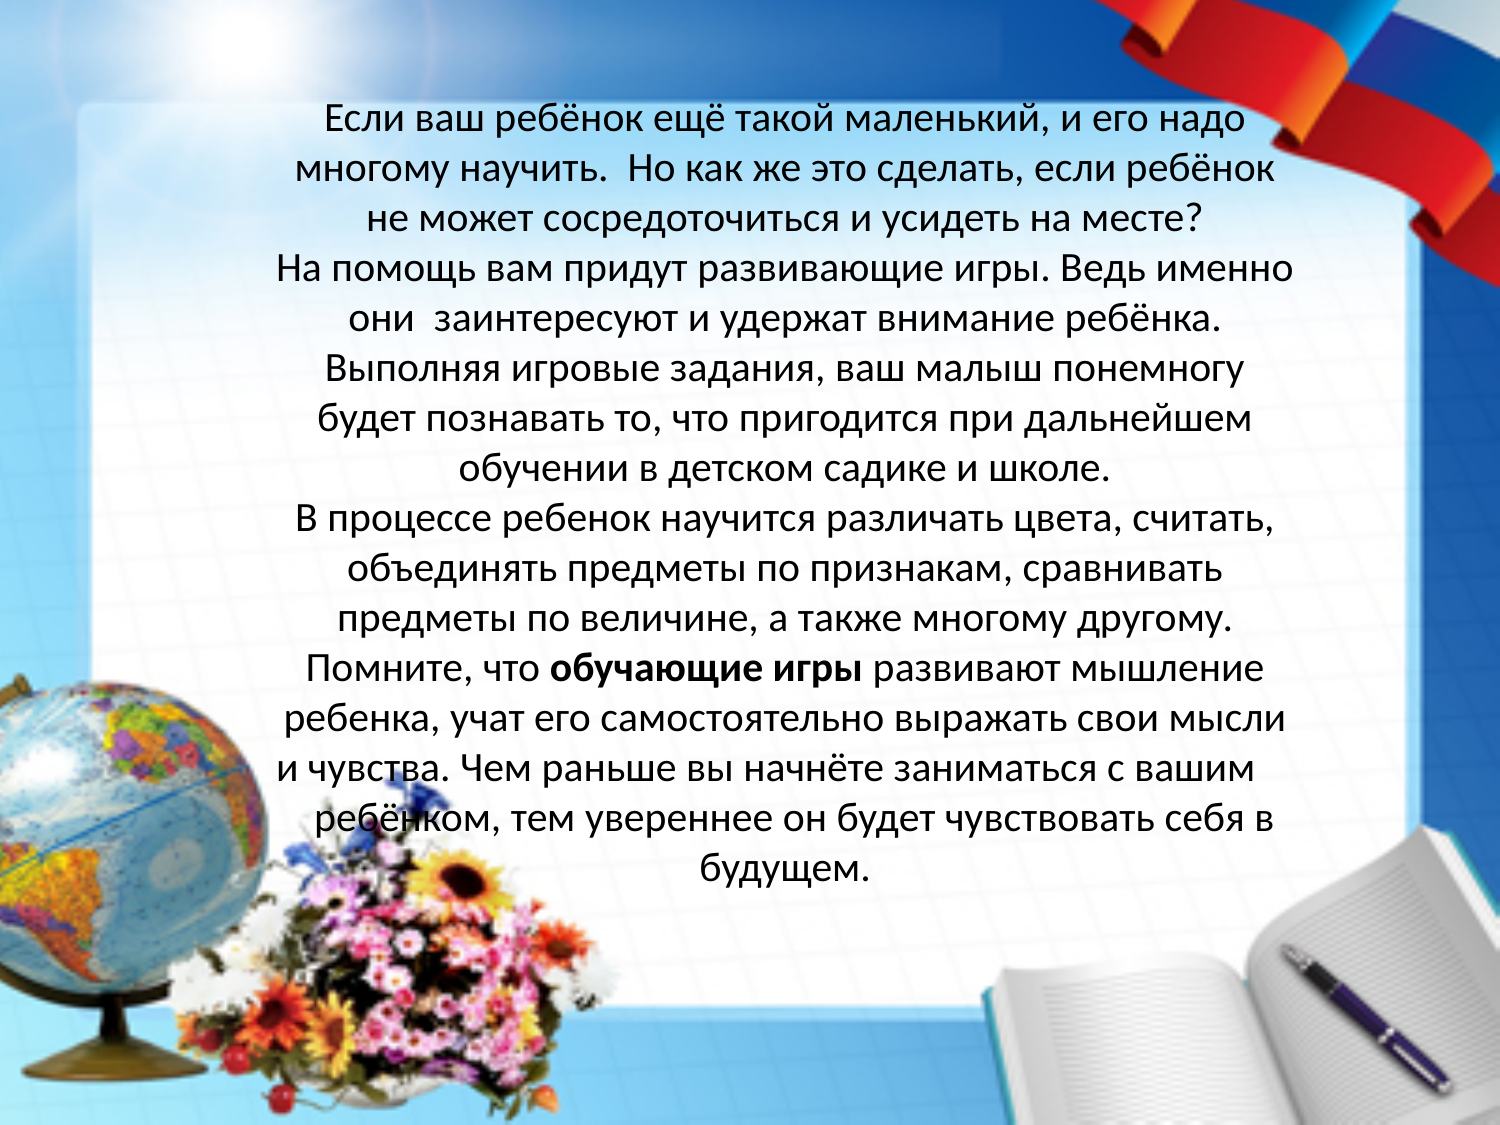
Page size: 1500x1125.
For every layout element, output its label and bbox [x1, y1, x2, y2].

list [0, 0, 1500, 1125]
